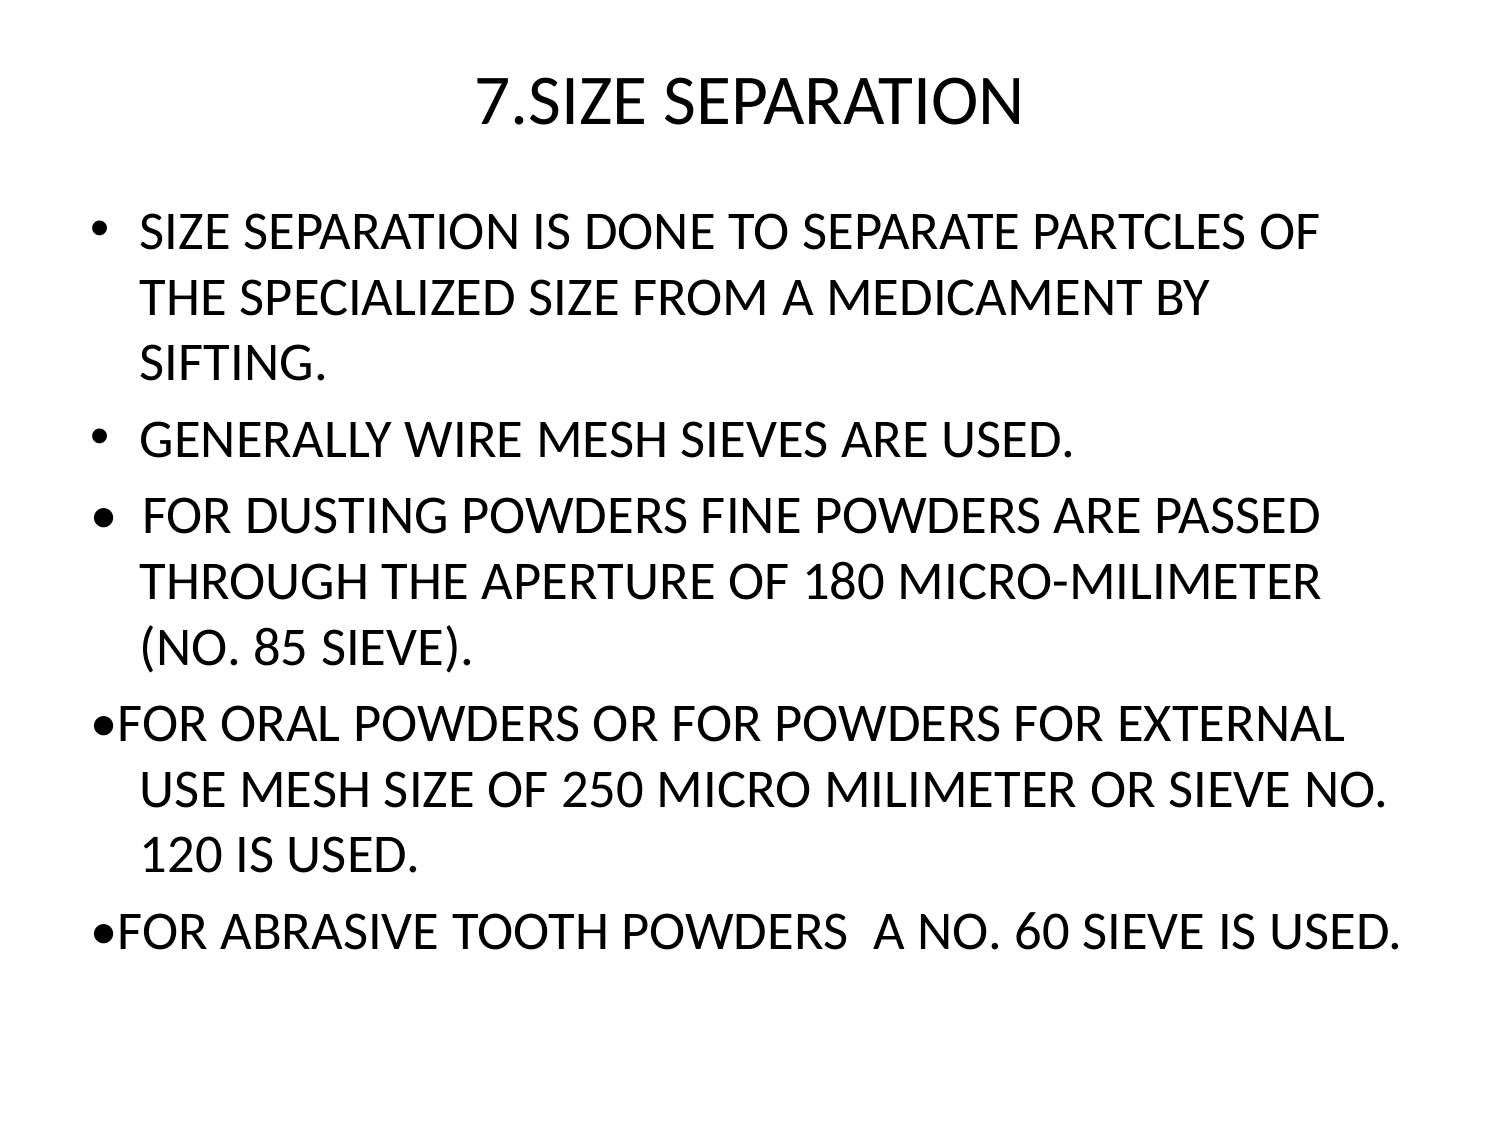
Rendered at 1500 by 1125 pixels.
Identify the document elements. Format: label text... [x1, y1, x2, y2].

title 7.SIZE SEPARATION [75, 45, 1425, 187]
list SIZE SEPARATION IS DONE TO SEPARATE PARTCLES OF THE SPECIALIZED SIZE FROM A MEDICAMENT BY SIFTING. GENERALLY WIRE MESH SIEVES ARE USED. • FOR DUSTING POWDERS FINE POWDERS ARE PASSED THROUGH THE APERTURE OF 180 MICRO-MILIMETER (NO. 85 SIEVE). •FOR ORAL POWDERS OR FOR POWDERS FOR EXTERNAL USE MESH SIZE OF 250 MICRO MILIMETER OR SIEVE NO. 120 IS USED. •FOR ABRASIVE TOOTH POWDERS A NO. 60 SIEVE IS USED. [75, 187, 1425, 1005]
